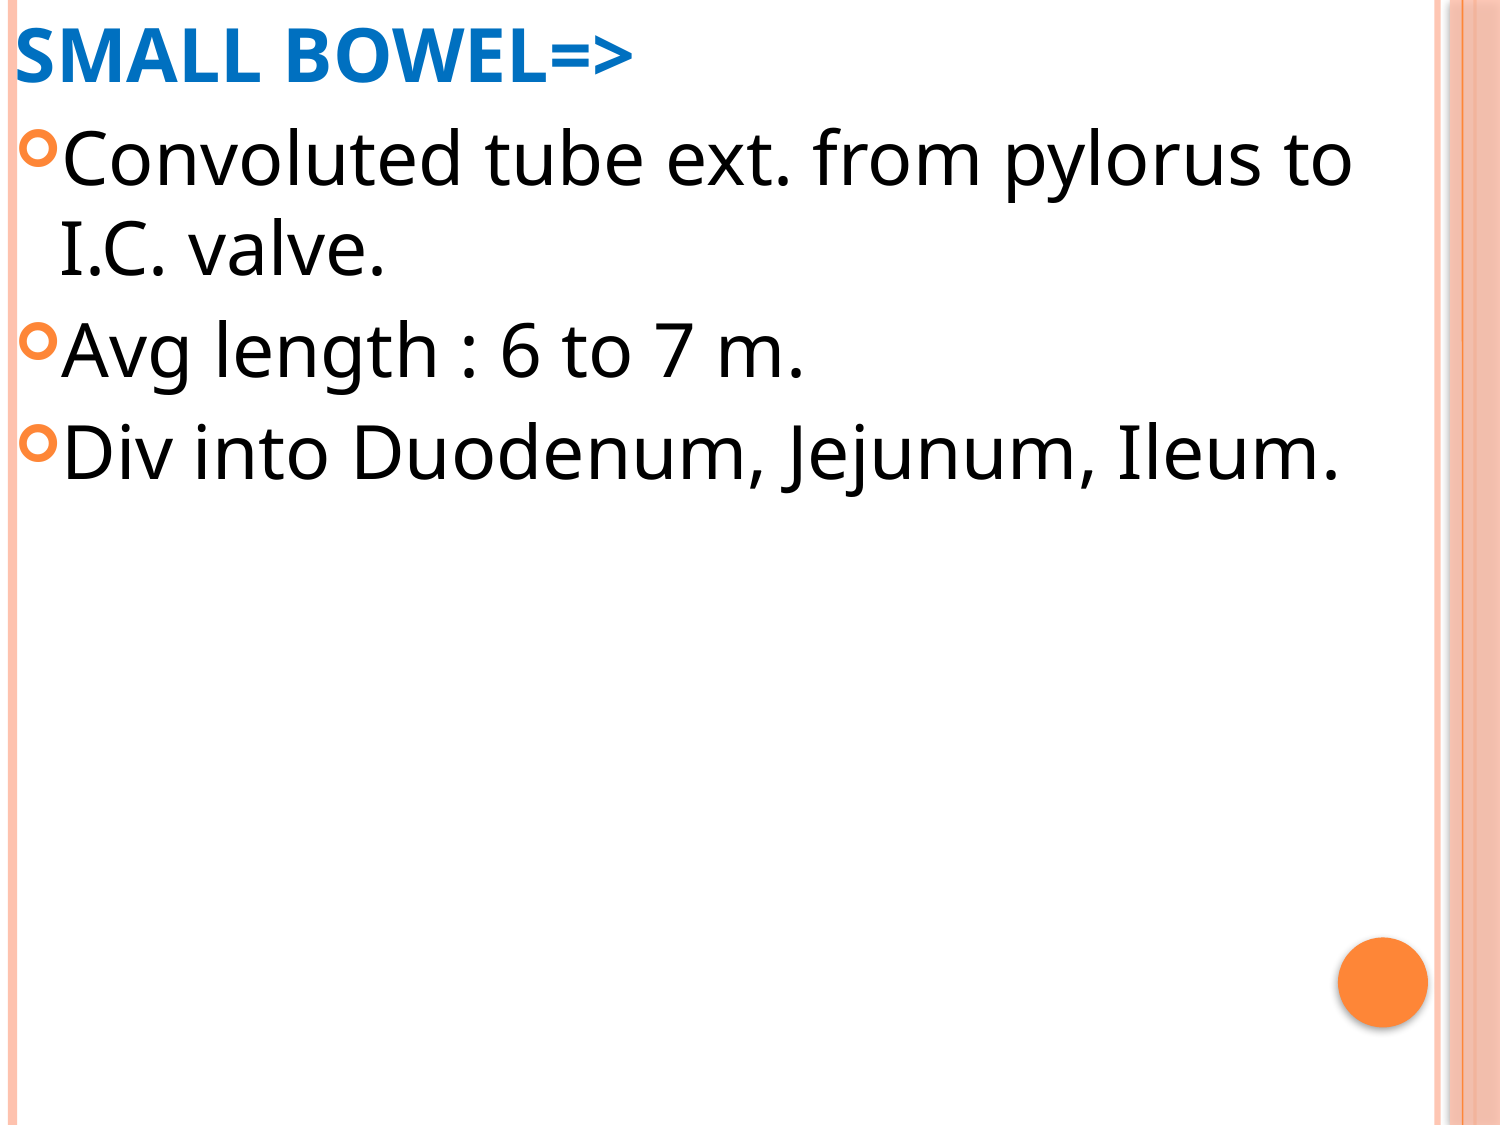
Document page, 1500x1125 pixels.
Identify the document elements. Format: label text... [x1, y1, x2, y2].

list SMALL BOWEL=> Convoluted tube ext. from pylorus to I.C. valve. Avg length : 6 to 7 m. Div into Duodenum, Jejunum, Ileum. [0, 0, 1500, 1125]
